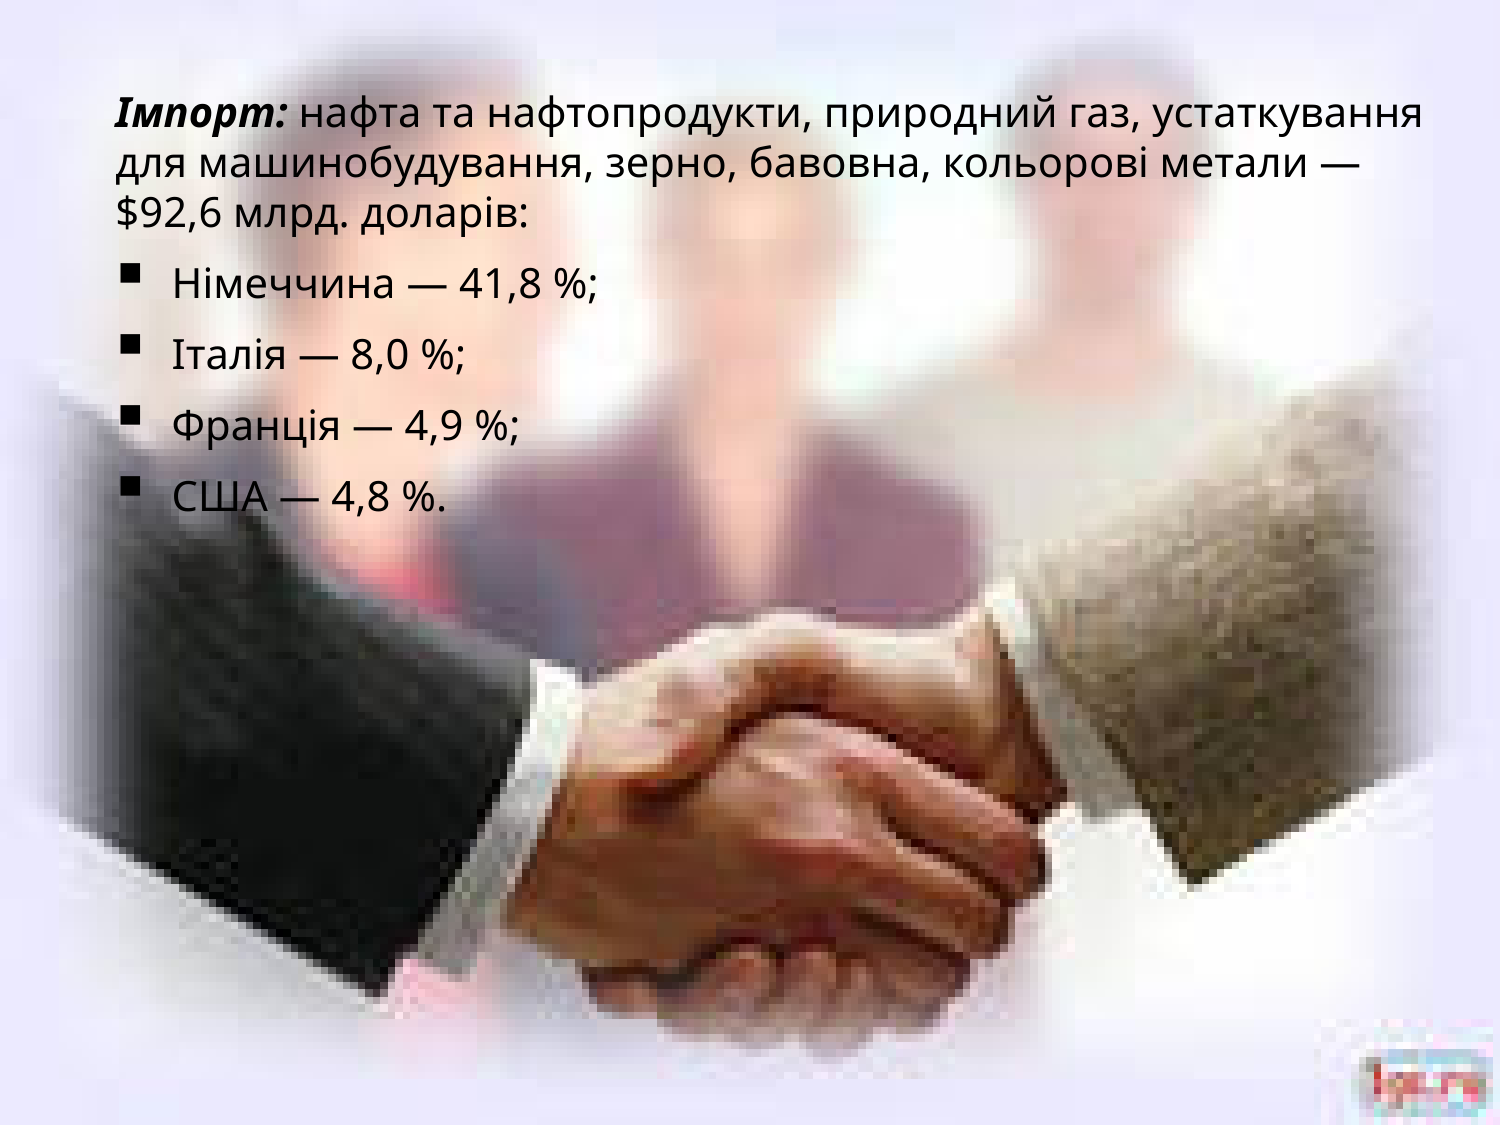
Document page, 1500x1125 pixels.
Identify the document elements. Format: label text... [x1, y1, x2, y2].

picture [0, 0, 1500, 1125]
list Імпорт: нафта та нафтопродукти, природний газ, устаткування для машинобудування, зерно, бавовна, кольорові метали — $92,6 млрд. доларів: Німеччина — 41,8 %; Італія — 8,0 %; Франція — 4,9 %; США — 4,8 %. [100, 78, 1459, 1024]
